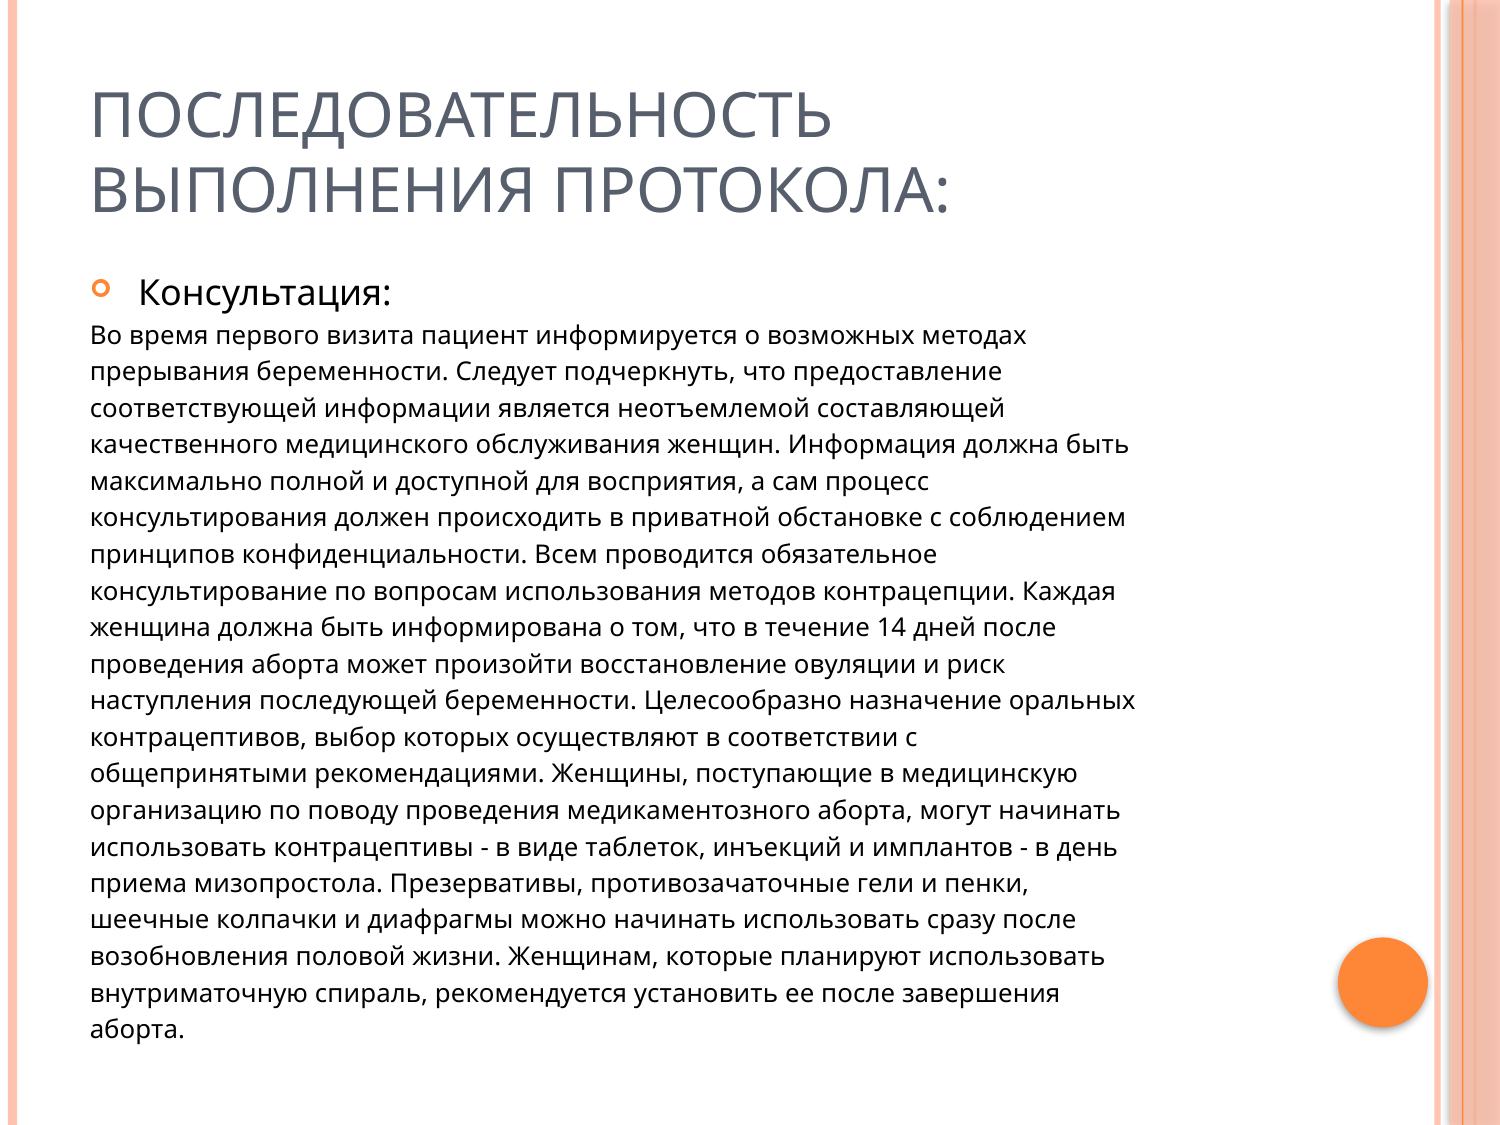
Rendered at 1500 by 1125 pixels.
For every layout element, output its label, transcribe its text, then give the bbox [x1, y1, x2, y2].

list Консультация: Во время первого визита пациент информируется о возможных методах прерывания беременности. Следует подчеркнуть, что предоставление соответствующей информации является неотъемлемой составляющей качественного медицинского обслуживания женщин. Информация должна быть максимально полной и доступной для восприятия, а сам процесс консультирования должен происходить в приватной обстановке с соблюдением принципов конфиденциальности. Всем проводится обязательное консультирование по вопросам использования методов контрацепции. Каждая женщина должна быть информирована о том, что в течение 14 дней после проведения аборта может произойти восстановление овуляции и риск наступления последующей беременности. Целесообразно назначение оральных контрацептивов, выбор которых осуществляют в соответствии с общепринятыми рекомендациями. Женщины, поступающие в медицинскую организацию по поводу проведения медикаментозного аборта, могут начинать использовать контрацептивы - в виде таблеток, инъекций и имплантов - в день приема мизопростола. Презервативы, противозачаточные гели и пенки, шеечные колпачки и диафрагмы можно начинать использовать сразу после возобновления половой жизни. Женщинам, которые планируют использовать внутриматочную спираль, рекомендуется установить ее после завершения аборта. [75, 262, 1300, 1062]
title Последовательность выполнения протокола: [75, 45, 1300, 233]
